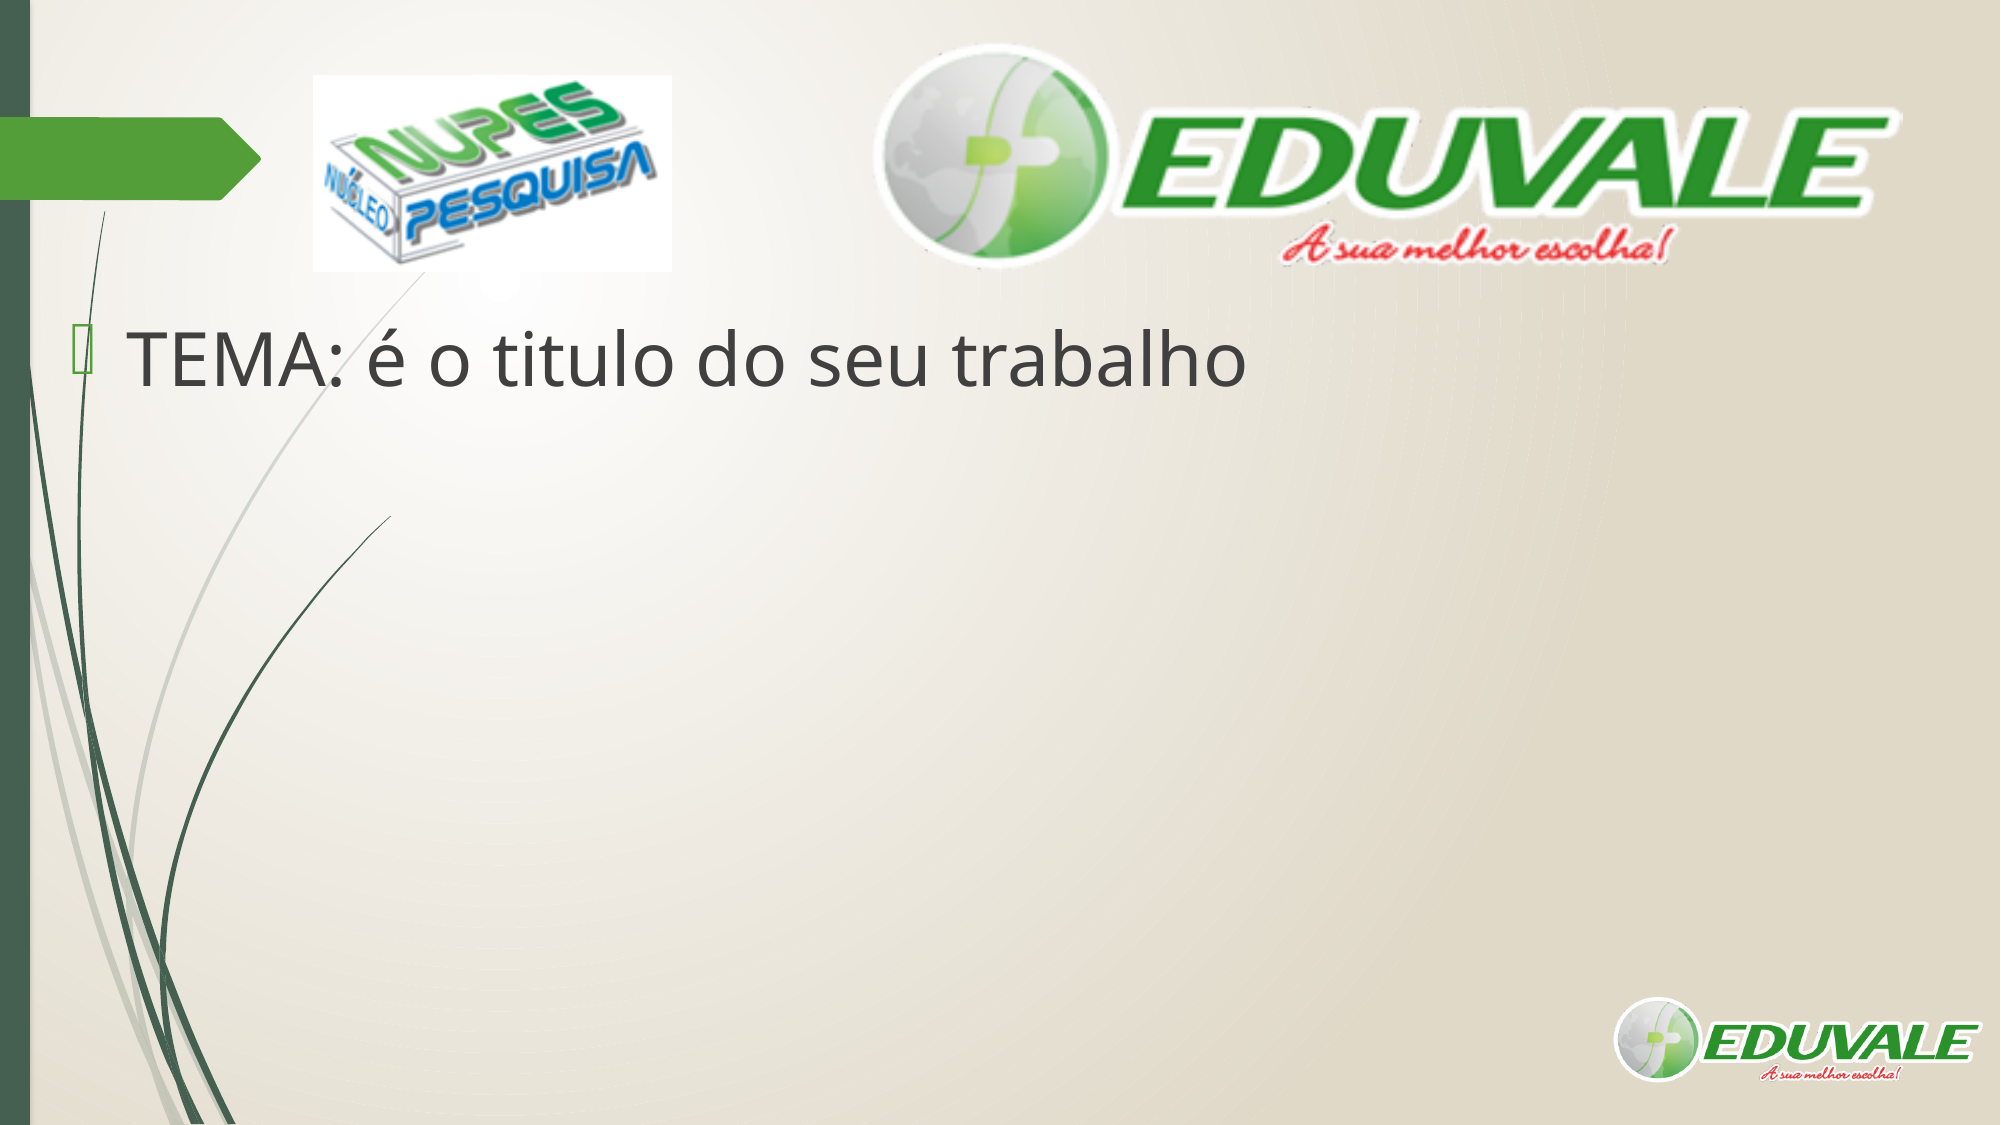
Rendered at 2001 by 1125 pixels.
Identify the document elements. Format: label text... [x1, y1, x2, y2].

picture [1613, 995, 1983, 1083]
picture [313, 75, 672, 272]
list TEMA: é o titulo do seu trabalho [55, 304, 2000, 1125]
picture [872, 42, 1904, 273]
